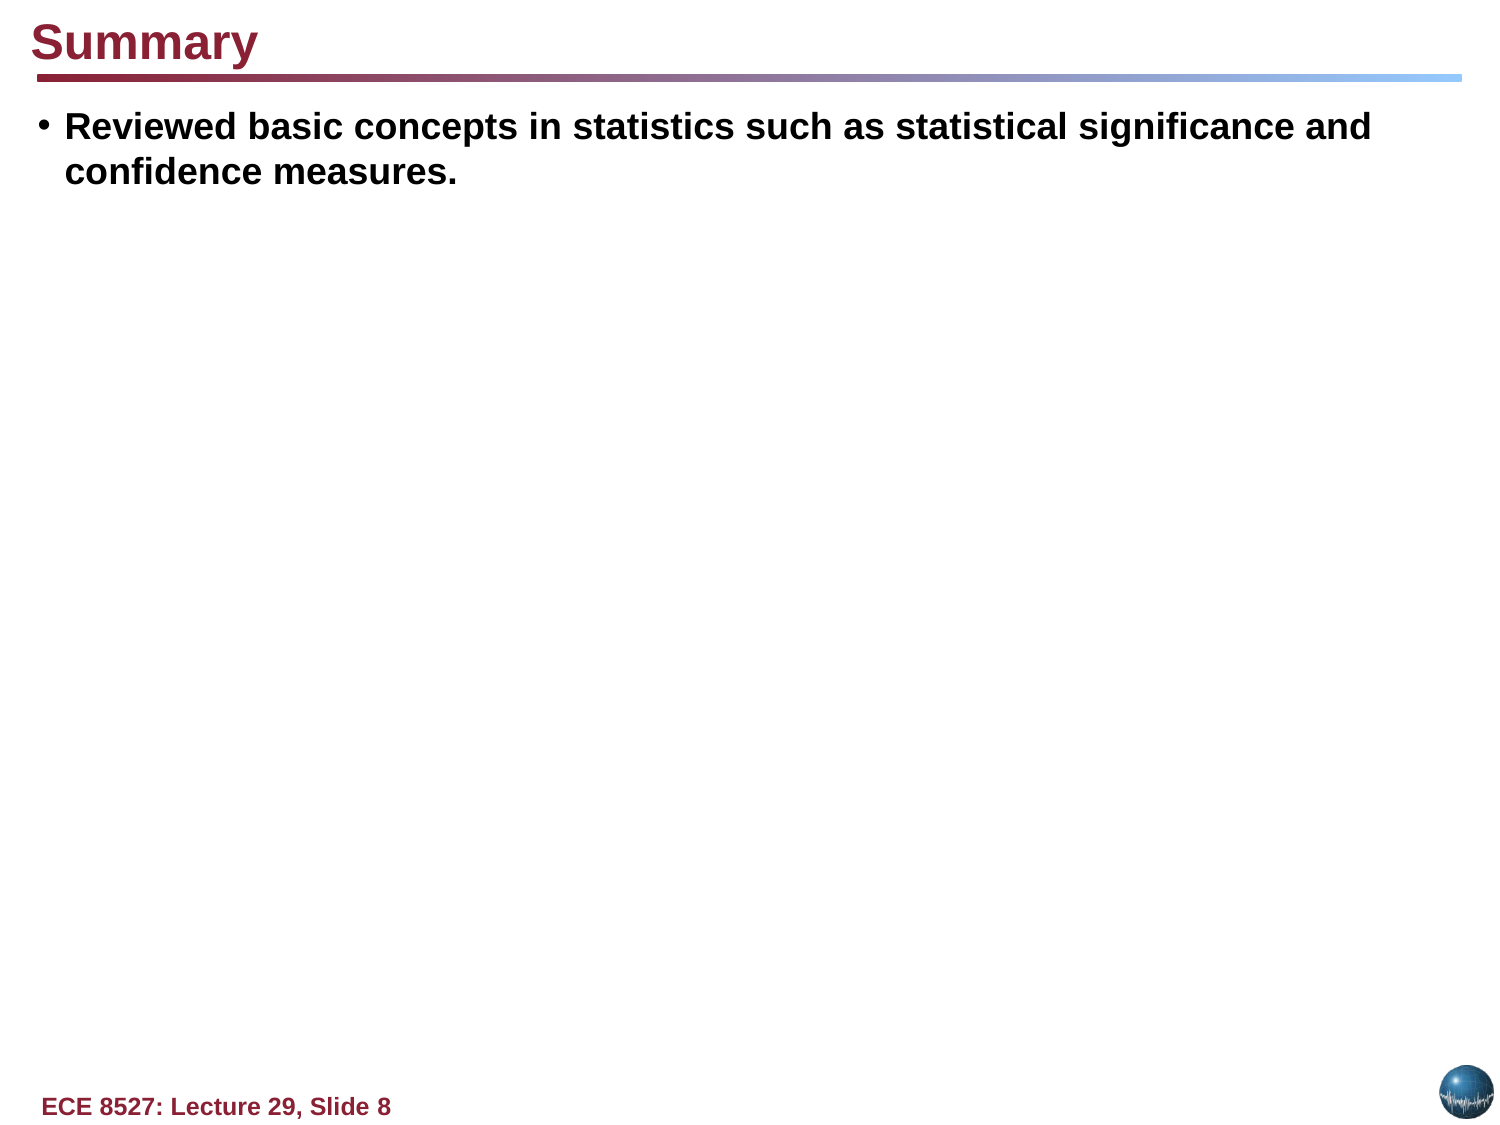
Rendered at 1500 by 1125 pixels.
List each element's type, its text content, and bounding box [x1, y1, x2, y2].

picture [1439, 1065, 1494, 1119]
text_box Reviewed basic concepts in statistics such as statistical significance and confidence measures. [37, 102, 1463, 193]
text_box Summary [30, 0, 1456, 80]
